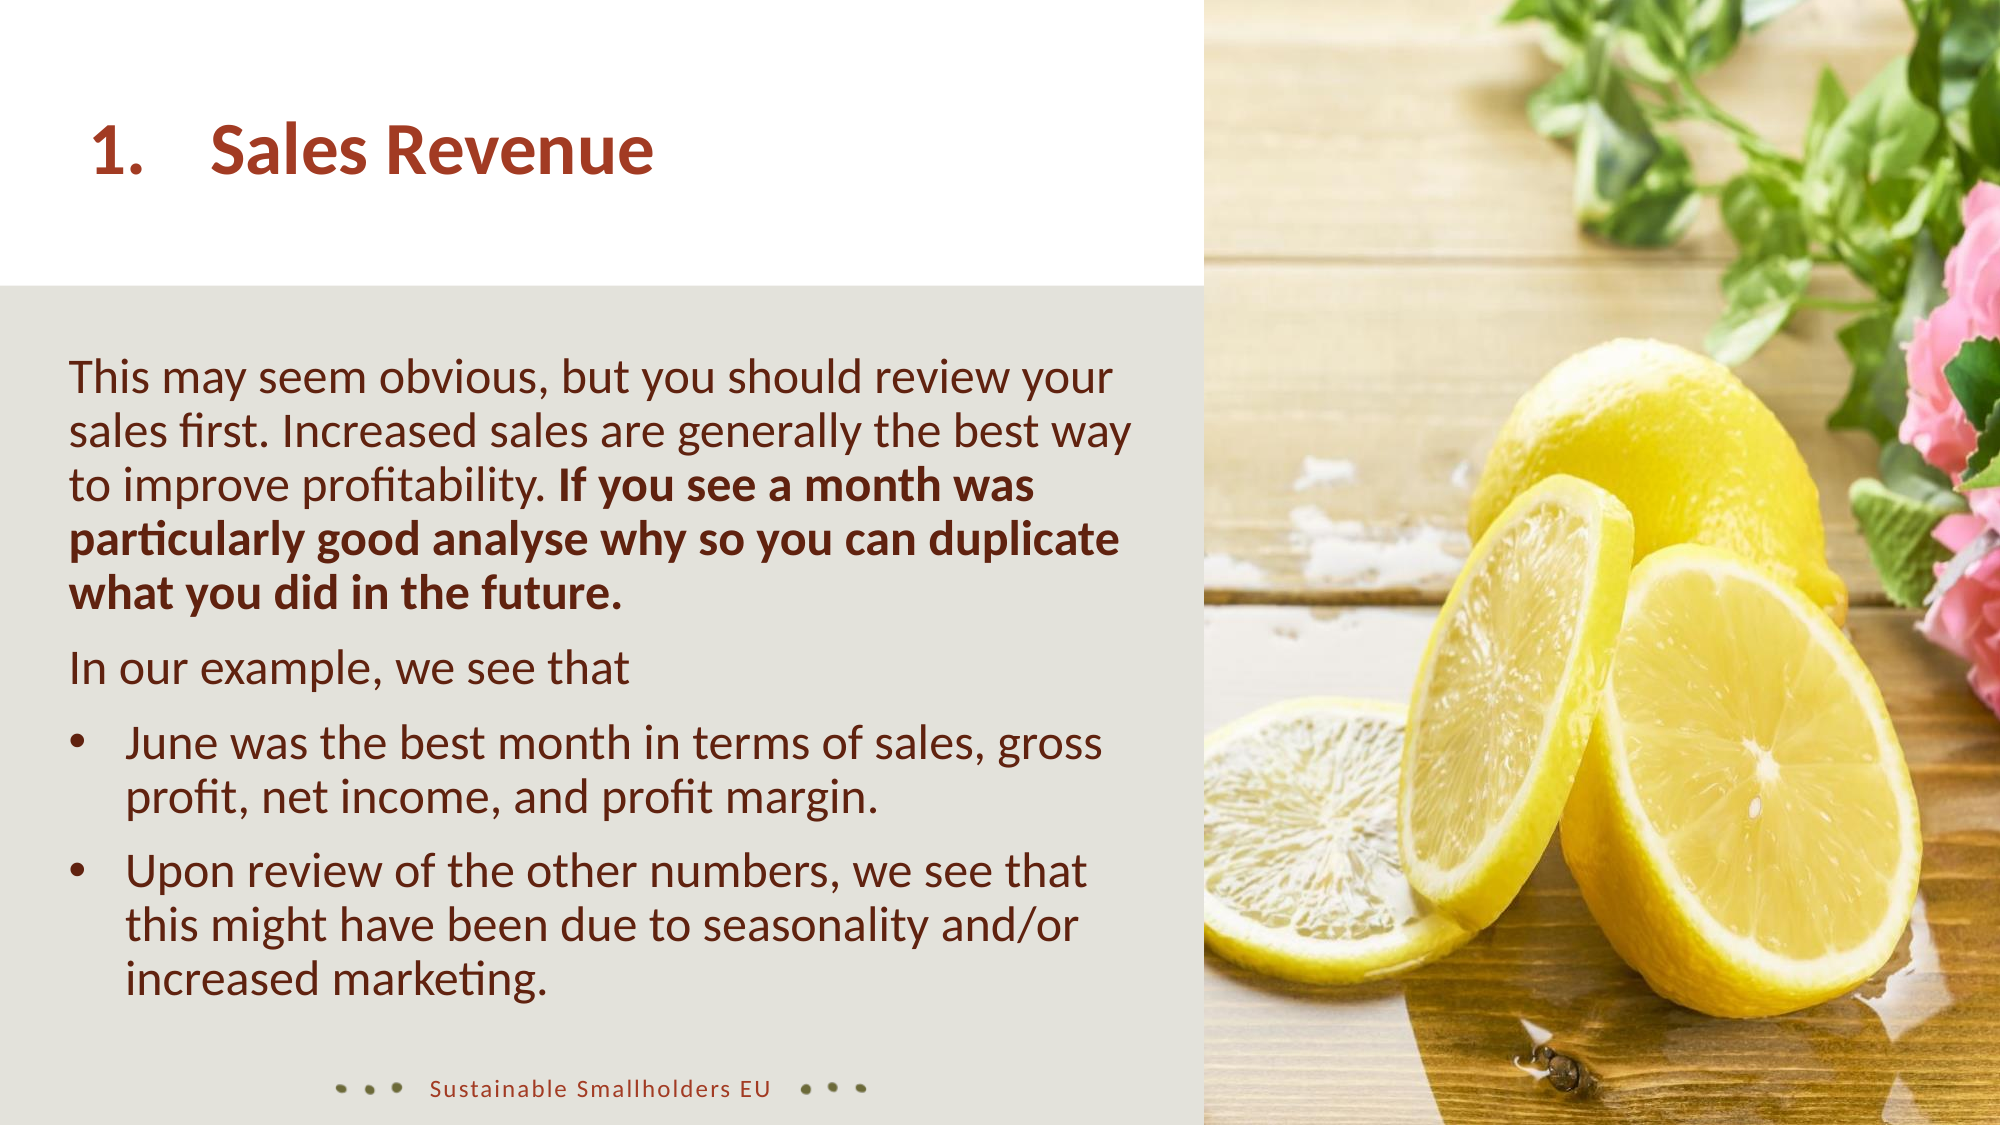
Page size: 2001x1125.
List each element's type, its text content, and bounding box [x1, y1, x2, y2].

picture [1203, 0, 2000, 1125]
list Sales Revenue [73, 50, 1137, 250]
list This may seem obvious, but you should review your sales first. Increased sales are generally the best way to improve profitability. If you see a month was particularly good analyse why so you can duplicate what you did in the future. In our example, we see that June was the best month in terms of sales, gross profit, net income, and profit margin. Upon review of the other numbers, we see that this might have been due to seasonality and/or increased marketing. [53, 342, 1157, 1006]
picture [797, 1052, 870, 1125]
picture [332, 1052, 406, 1125]
